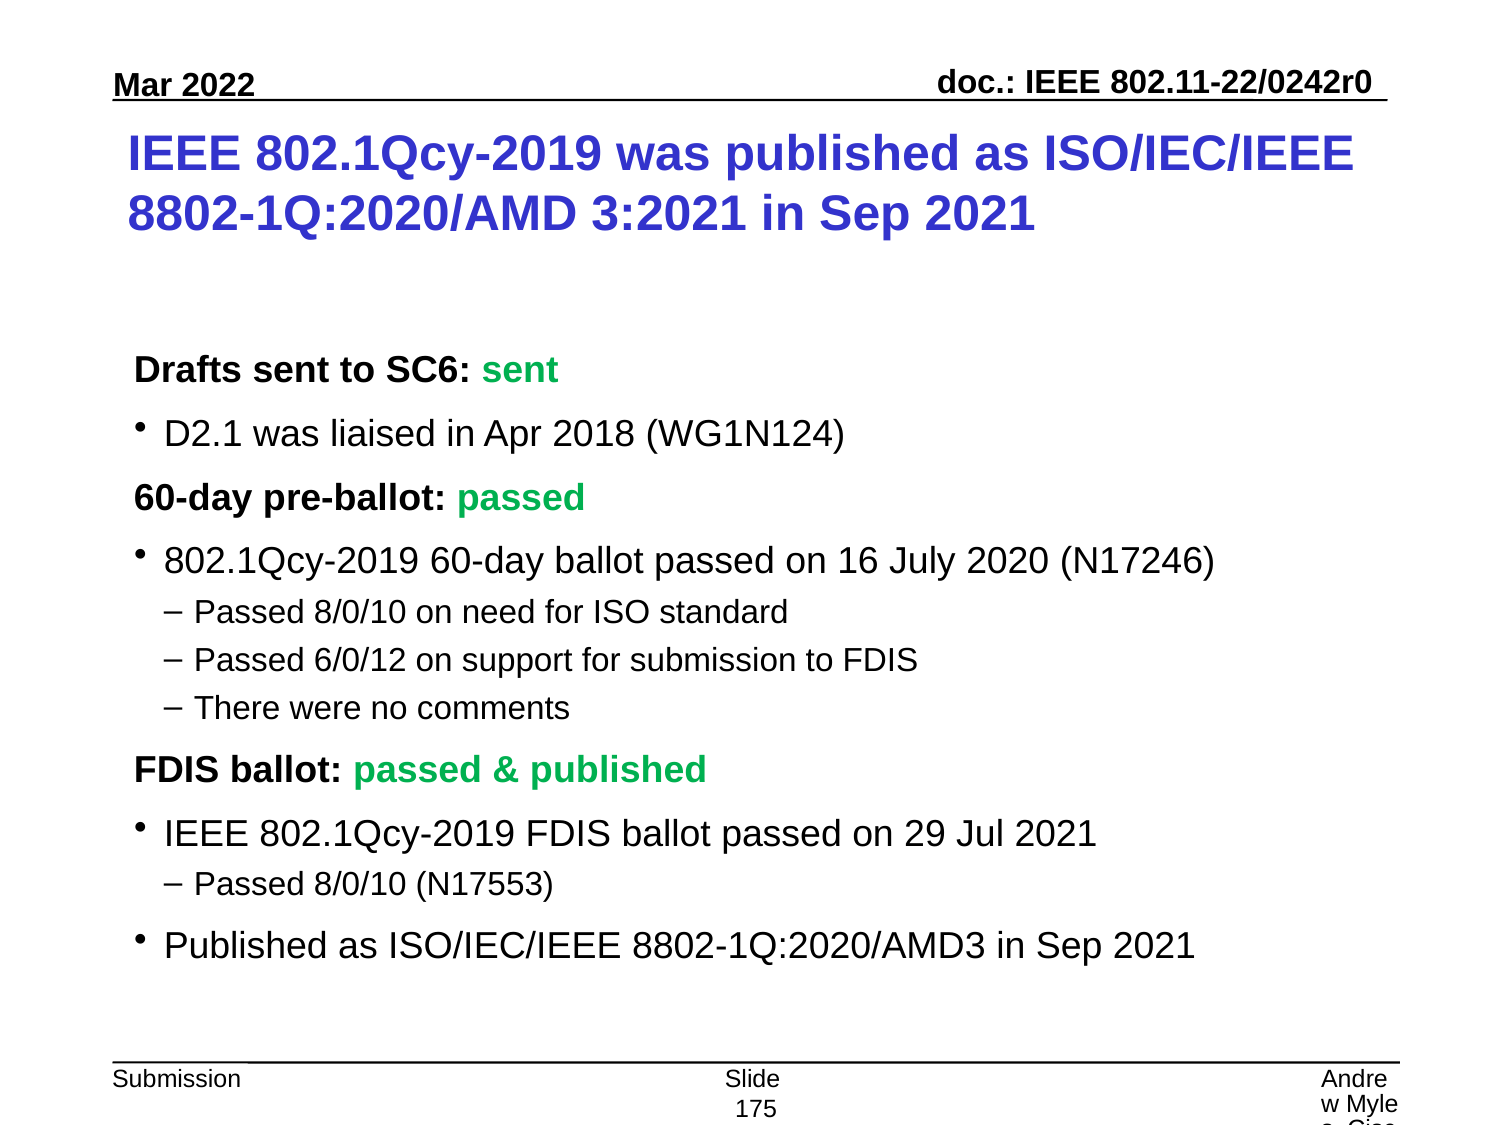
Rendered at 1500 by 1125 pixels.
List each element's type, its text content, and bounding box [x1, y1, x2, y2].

footer Andrew Myles, Cisco [1320, 1061, 1402, 1093]
list Drafts sent to SC6: sent D2.1 was liaised in Apr 2018 (WG1N124) 60-day pre-ballot: passed 802.1Qcy-2019 60-day ballot passed on 16 July 2020 (N17246) Passed 8/0/10 on need for ISO standard Passed 6/0/12 on support for submission to FDIS There were no comments FDIS ballot: passed & published IEEE 802.1Qcy-2019 FDIS ballot passed on 29 Jul 2021 Passed 8/0/10 (N17553) Published as ISO/IEC/IEEE 8802-1Q:2020/AMD3 in Sep 2021 [118, 337, 1394, 1013]
title IEEE 802.1Qcy-2019 was published as ISO/IEC/IEEE 8802-1Q:2020/AMD 3:2021 in Sep 2021 [112, 112, 1388, 288]
slide_number Slide 175 [709, 1061, 803, 1093]
